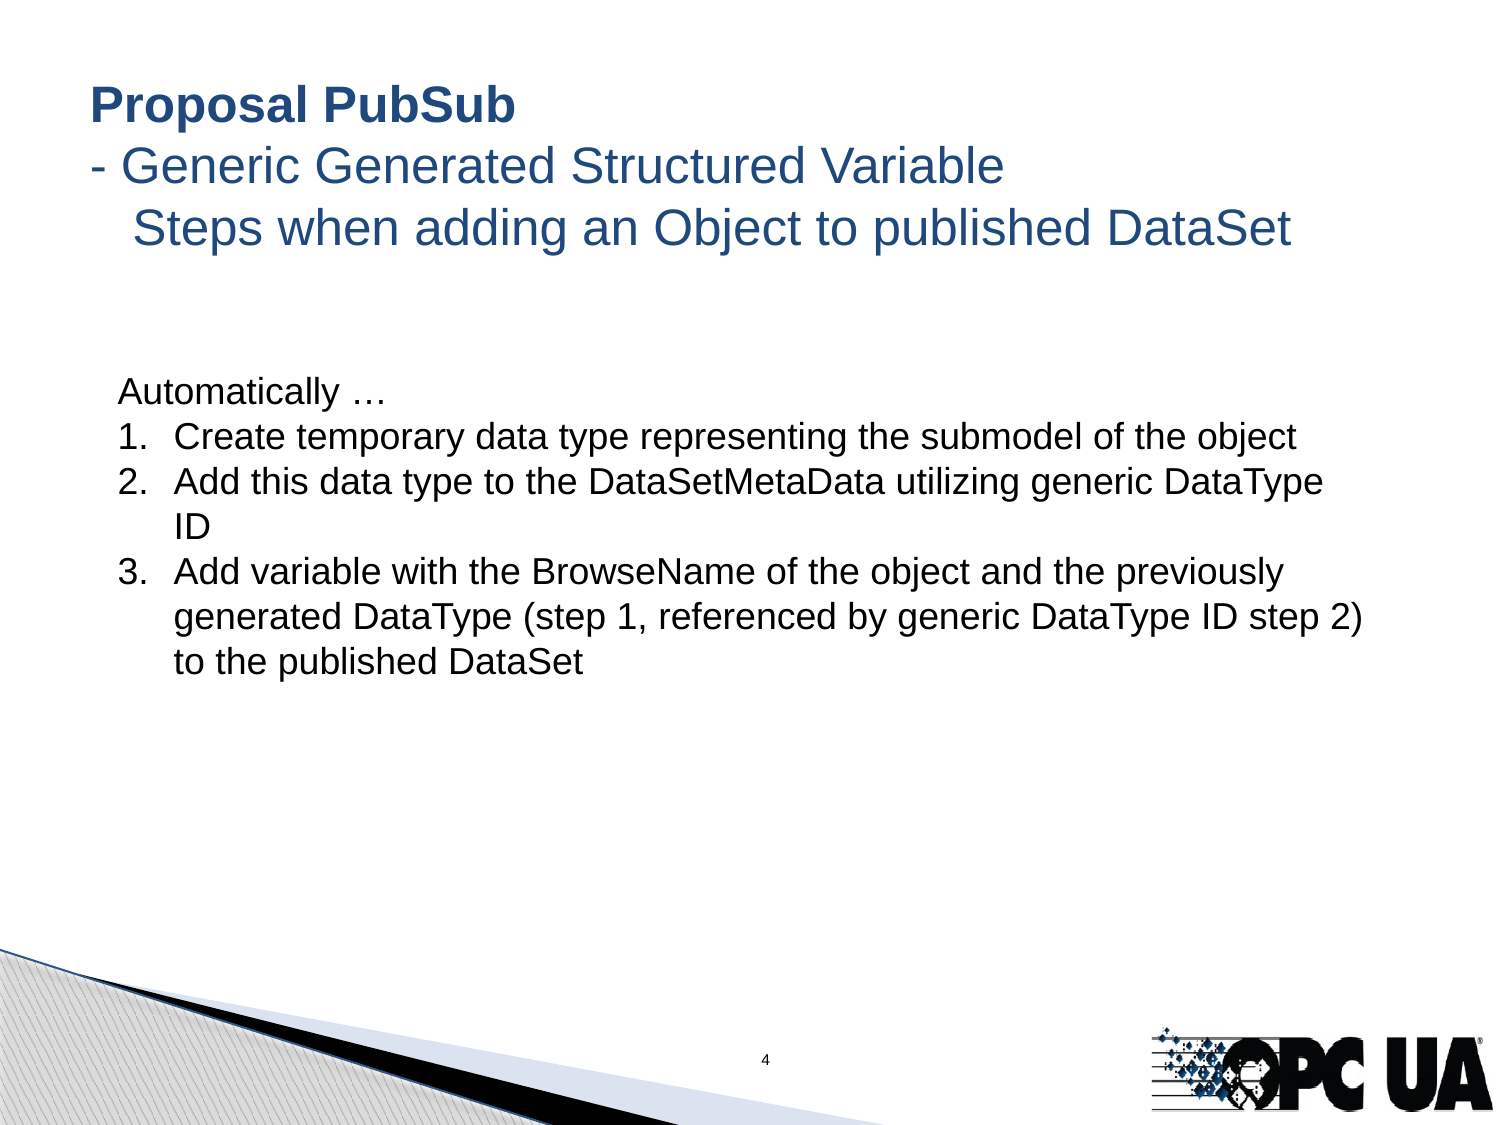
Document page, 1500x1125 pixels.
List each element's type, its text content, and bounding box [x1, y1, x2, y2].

title Proposal PubSub - Generic Generated Structured Variable Steps when adding an Object to published DataSet [75, 61, 1482, 266]
slide_number 4 [725, 1015, 785, 1076]
picture [1151, 1027, 1493, 1112]
text_box Automatically … Create temporary data type representing the submodel of the object Add this data type to the DataSetMetaData utilizing generic DataType ID Add variable with the BrowseName of the object and the previously generated DataType (step 1, referenced by generic DataType ID step 2) to the published DataSet [102, 359, 1387, 690]
